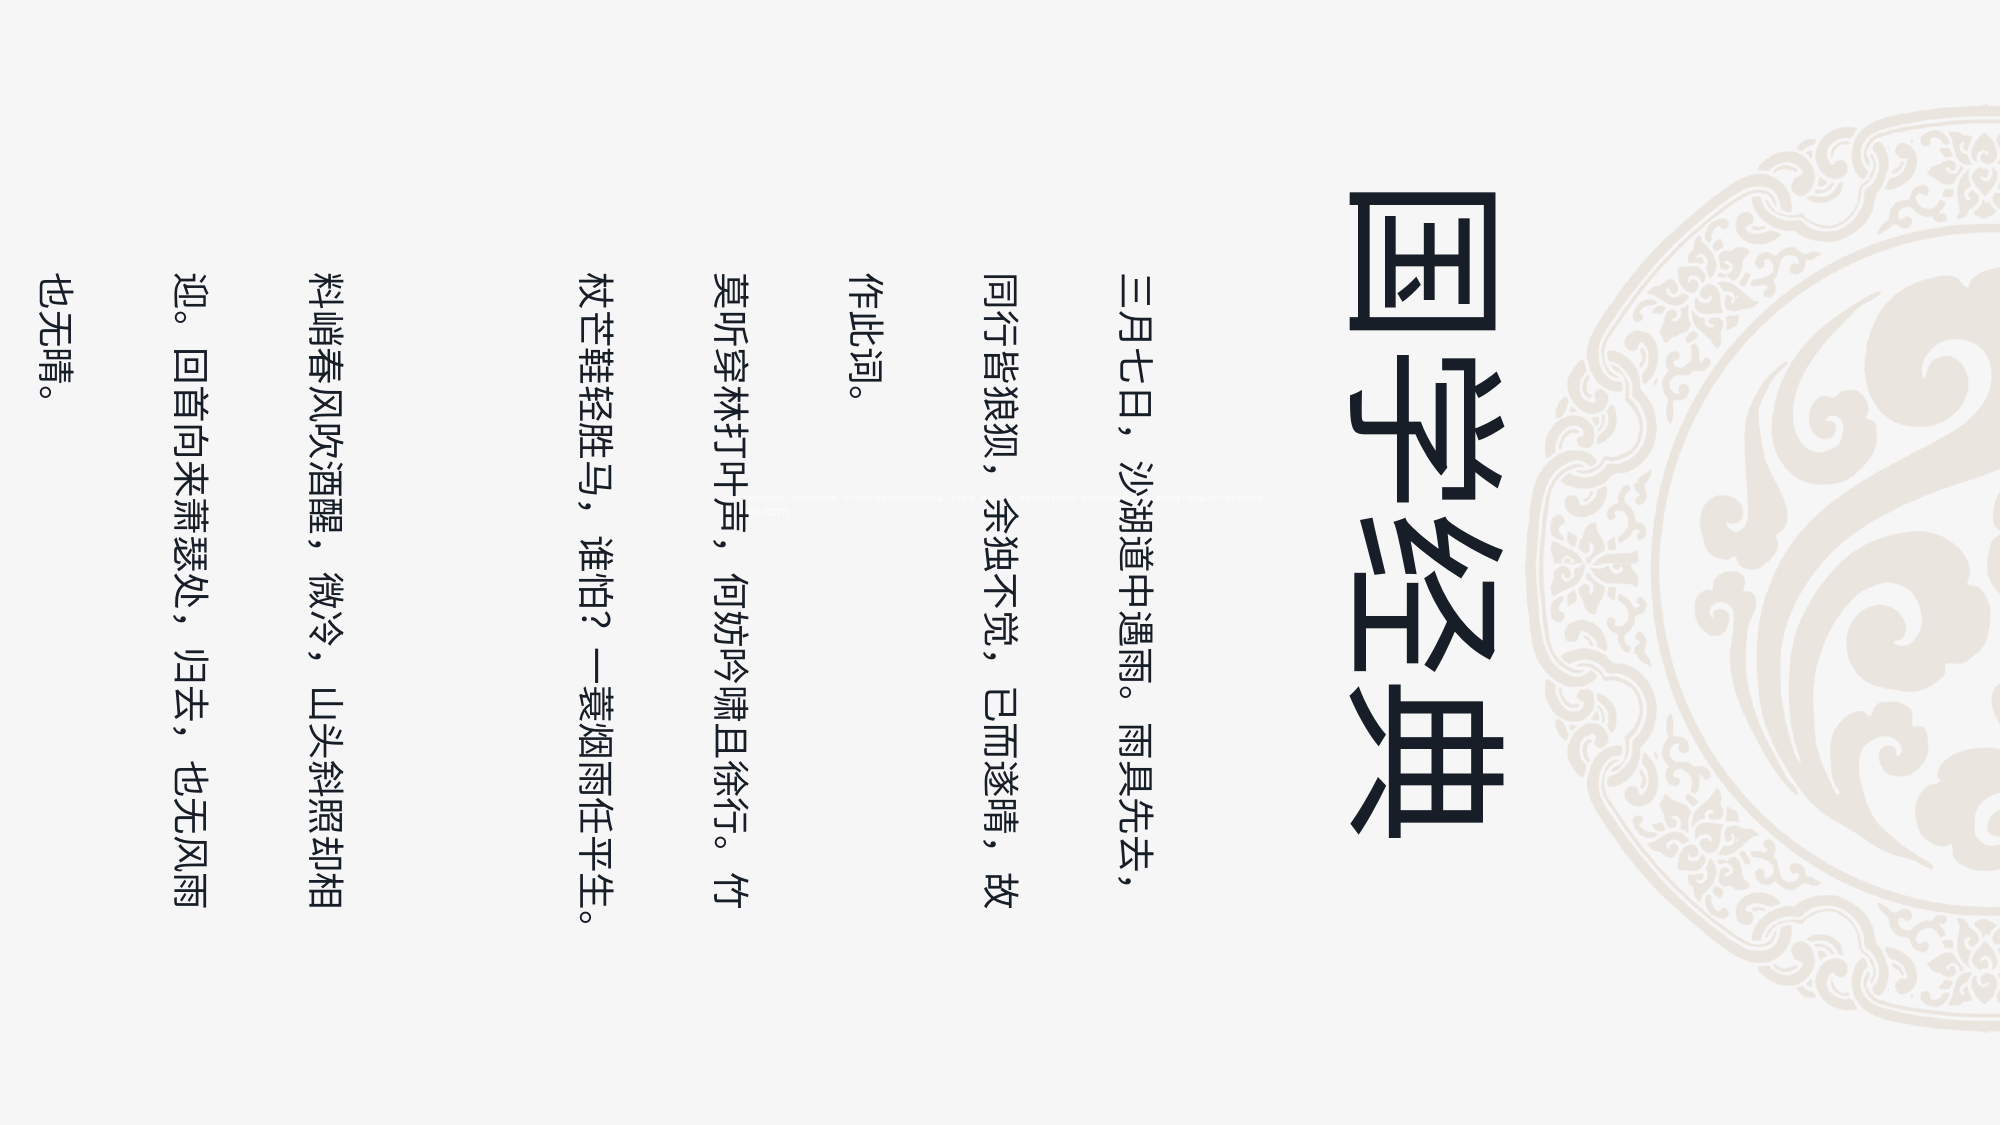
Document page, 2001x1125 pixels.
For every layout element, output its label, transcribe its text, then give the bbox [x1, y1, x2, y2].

picture [1383, 0, 2000, 1125]
text_box 国学经典 [1305, 163, 1383, 998]
text_box 三月七日，沙湖道中遇雨。雨具先去，同行皆狼狈，余独不觉，已而遂晴，故作此词。 莫听穿林打叶声，何妨吟啸且徐行。竹杖芒鞋轻胜马，谁怕？一蓑烟雨任平生。 料峭春风吹酒醒，微冷，山头斜照却相迎。回首向来萧瑟处，归去，也无风雨也无晴。 [22, 258, 1258, 939]
